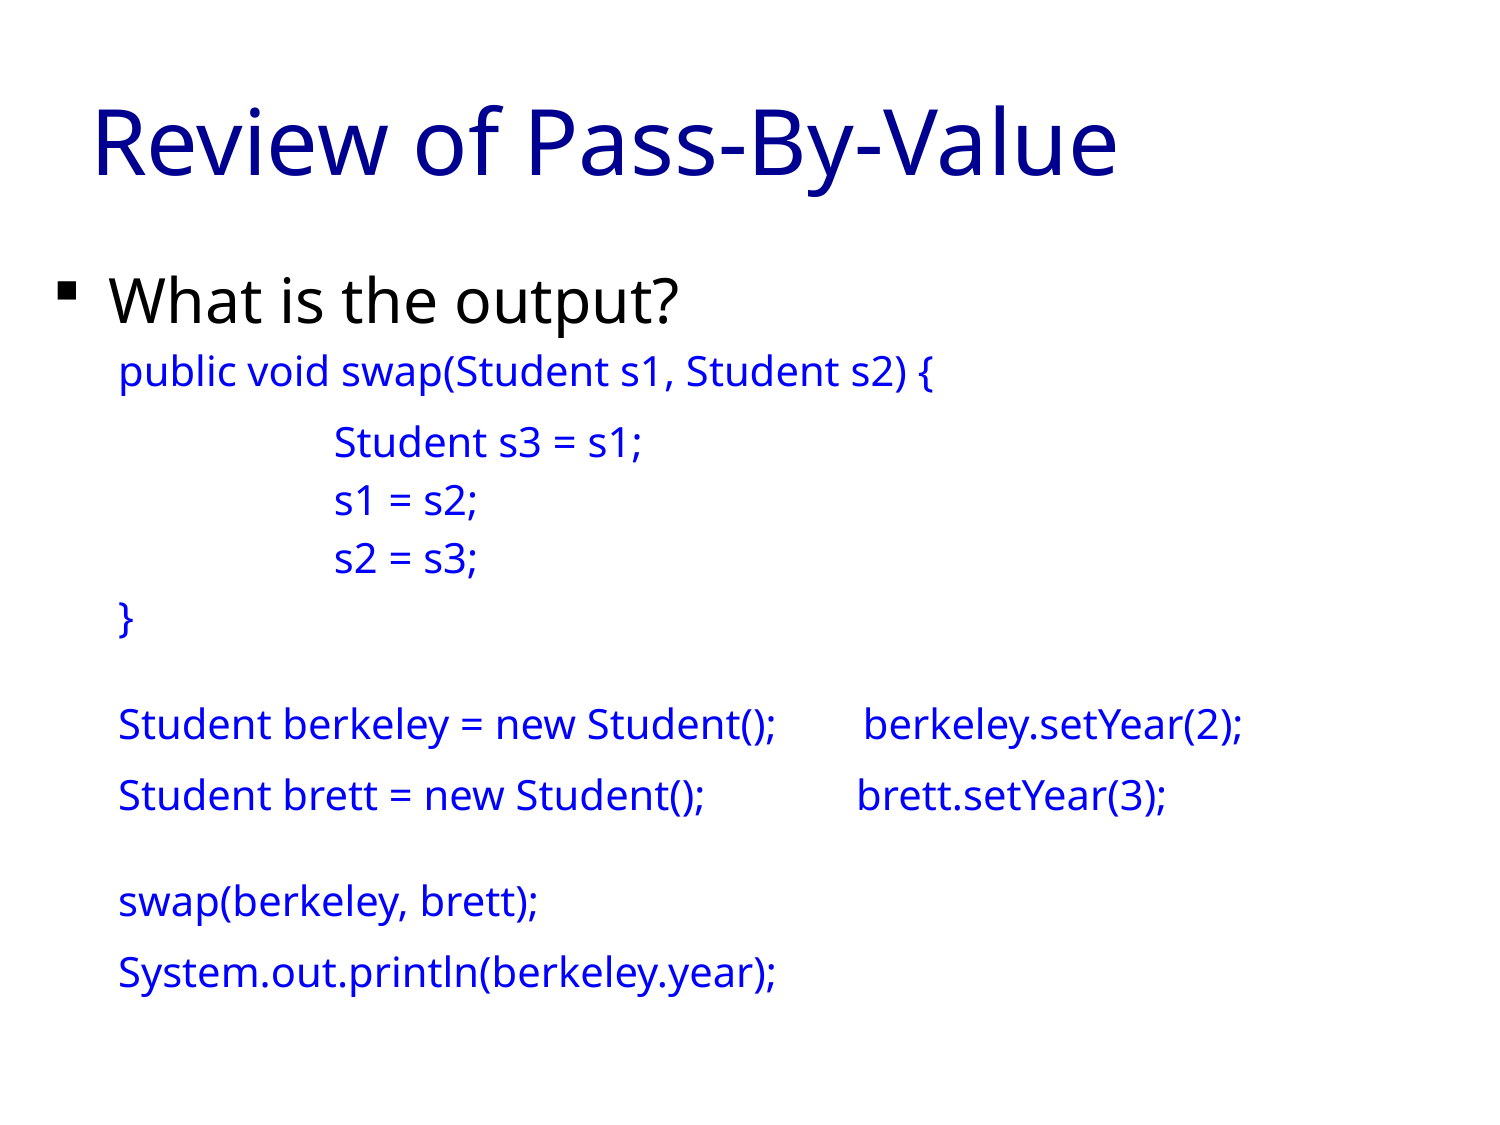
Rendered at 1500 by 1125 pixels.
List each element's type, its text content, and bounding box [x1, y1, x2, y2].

title Review of Pass-By-Value [75, 45, 1425, 233]
list What is the output? public void swap(Student s1, Student s2) { Student s3 = s1; s1 = s2; s2 = s3; } Student berkeley = new Student(); berkeley.setYear(2); Student brett = new Student(); brett.setYear(3); swap(berkeley, brett); System.out.println(berkeley.year); [37, 253, 1466, 1084]
